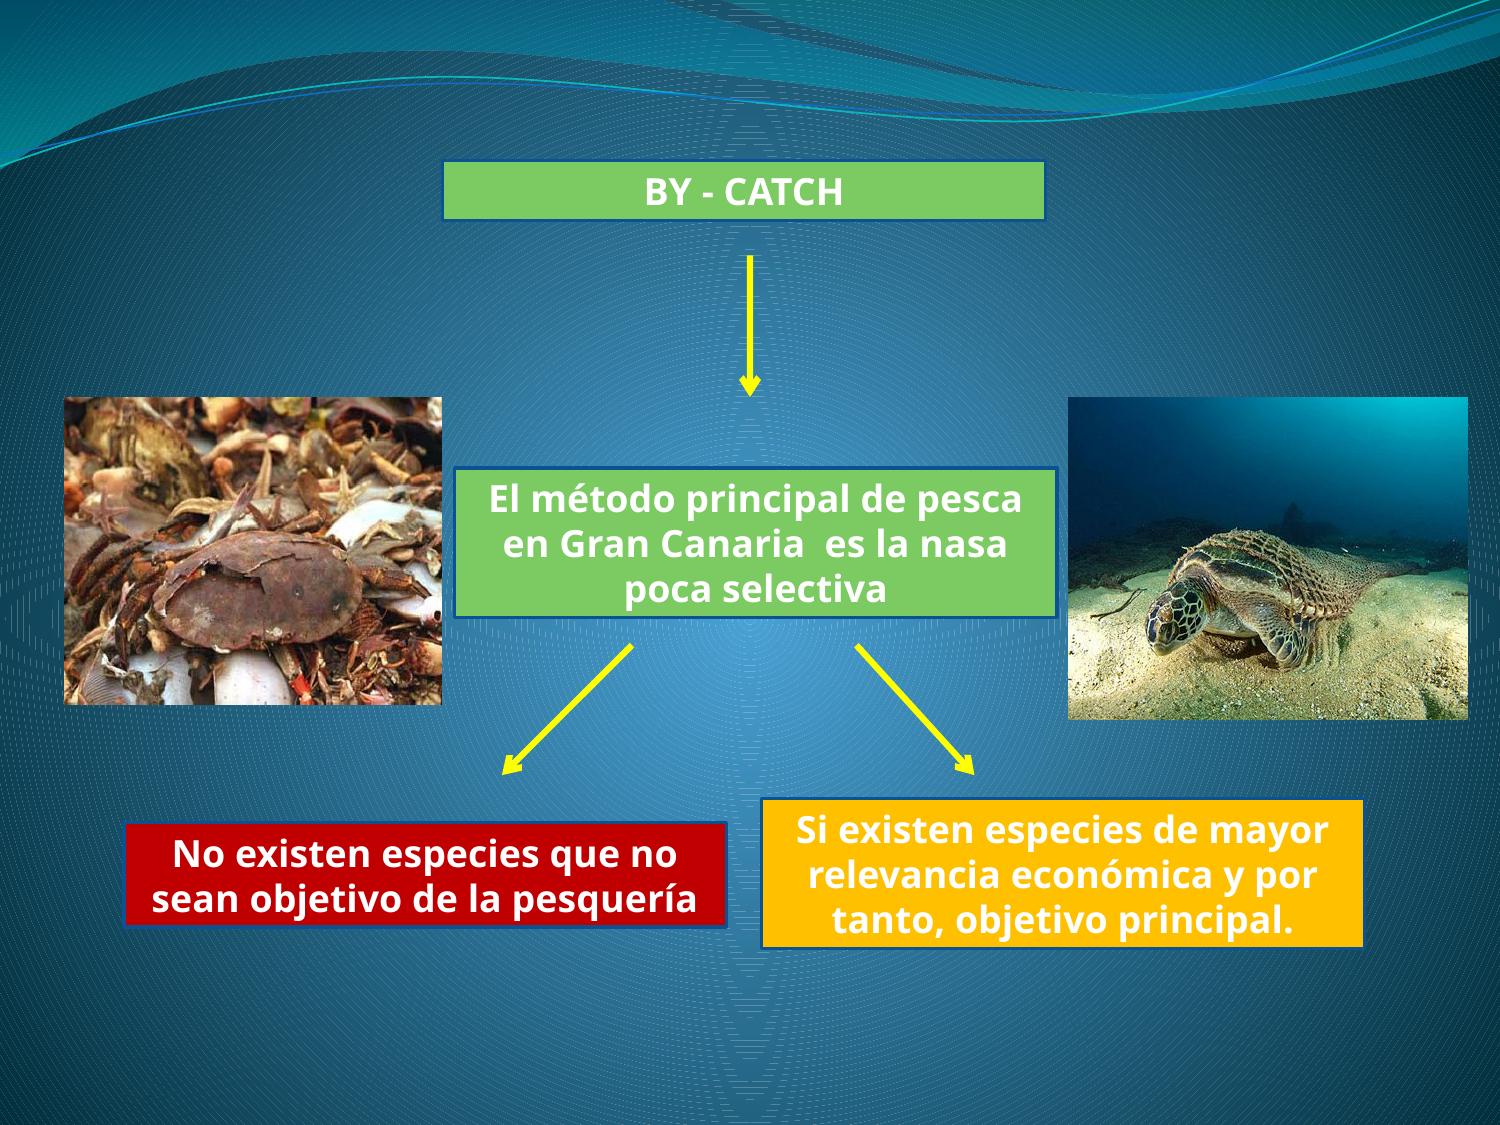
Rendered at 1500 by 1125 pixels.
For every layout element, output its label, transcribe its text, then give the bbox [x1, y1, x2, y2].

text_box BY - CATCH [441, 159, 1047, 222]
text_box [501, 644, 633, 776]
text_box Si existen especies de mayor relevancia económica y por tanto, objetivo principal. [760, 797, 1366, 950]
picture [64, 396, 442, 705]
picture [1307, 513, 1315, 519]
text_box No existen especies que no sean objetivo de la pesquería [122, 821, 728, 929]
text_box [850, 650, 981, 770]
picture [1290, 396, 1468, 450]
picture [1458, 547, 1466, 554]
picture [1068, 396, 1468, 720]
text_box El método principal de pesca en Gran Canaria es la nasa poca selectiva [453, 466, 1059, 619]
